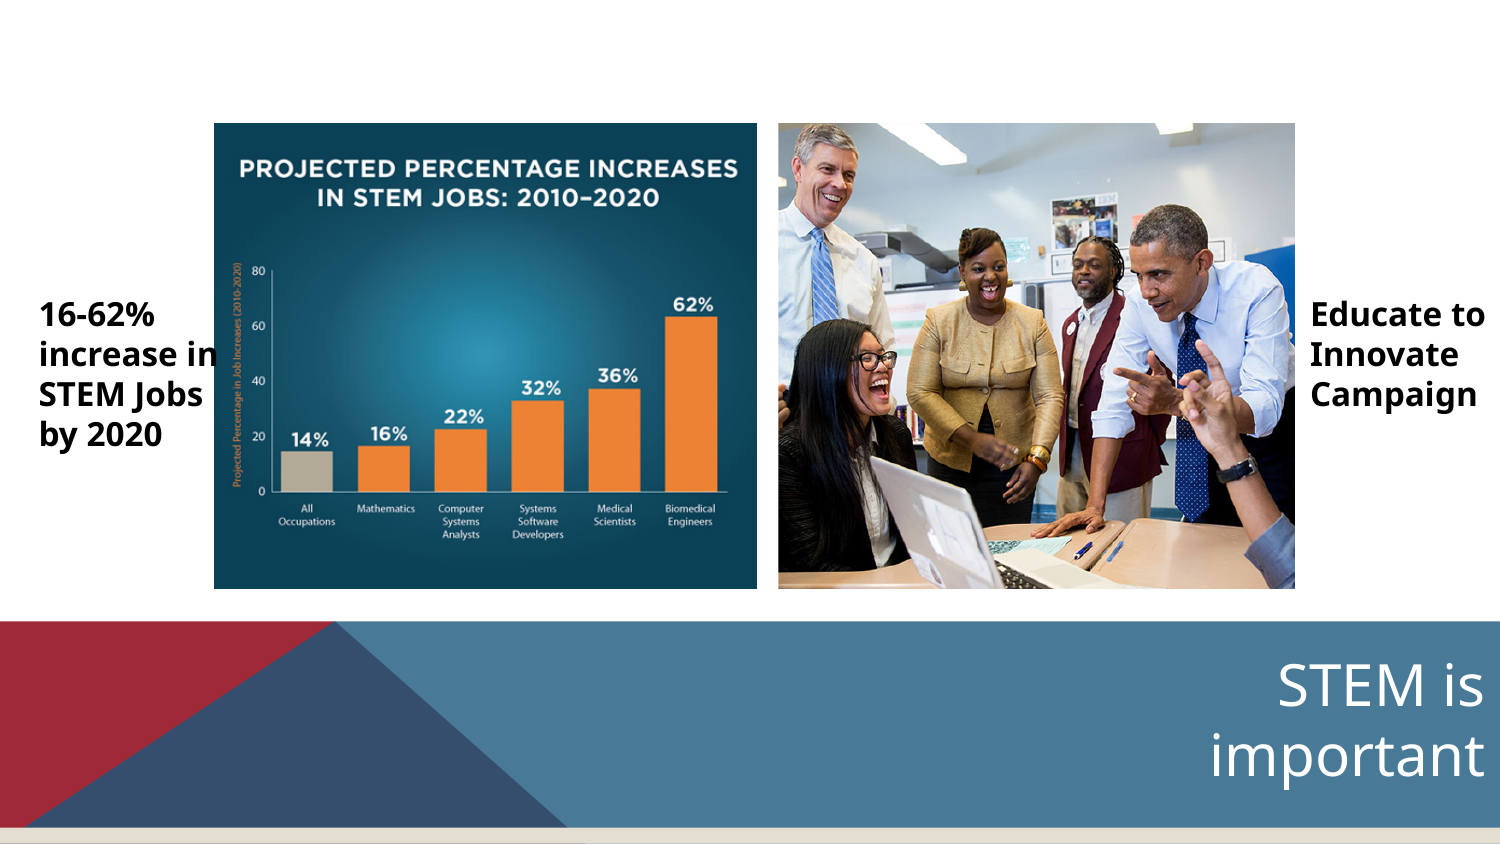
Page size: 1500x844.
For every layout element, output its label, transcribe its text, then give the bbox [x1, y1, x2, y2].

picture [214, 123, 757, 589]
picture [777, 123, 1296, 589]
text_box Educate to Innovate Campaign [1300, 278, 1500, 451]
text_box 16-62% increase in STEM Jobs by 2020 [23, 278, 208, 451]
title STEM is important [999, 671, 1500, 766]
